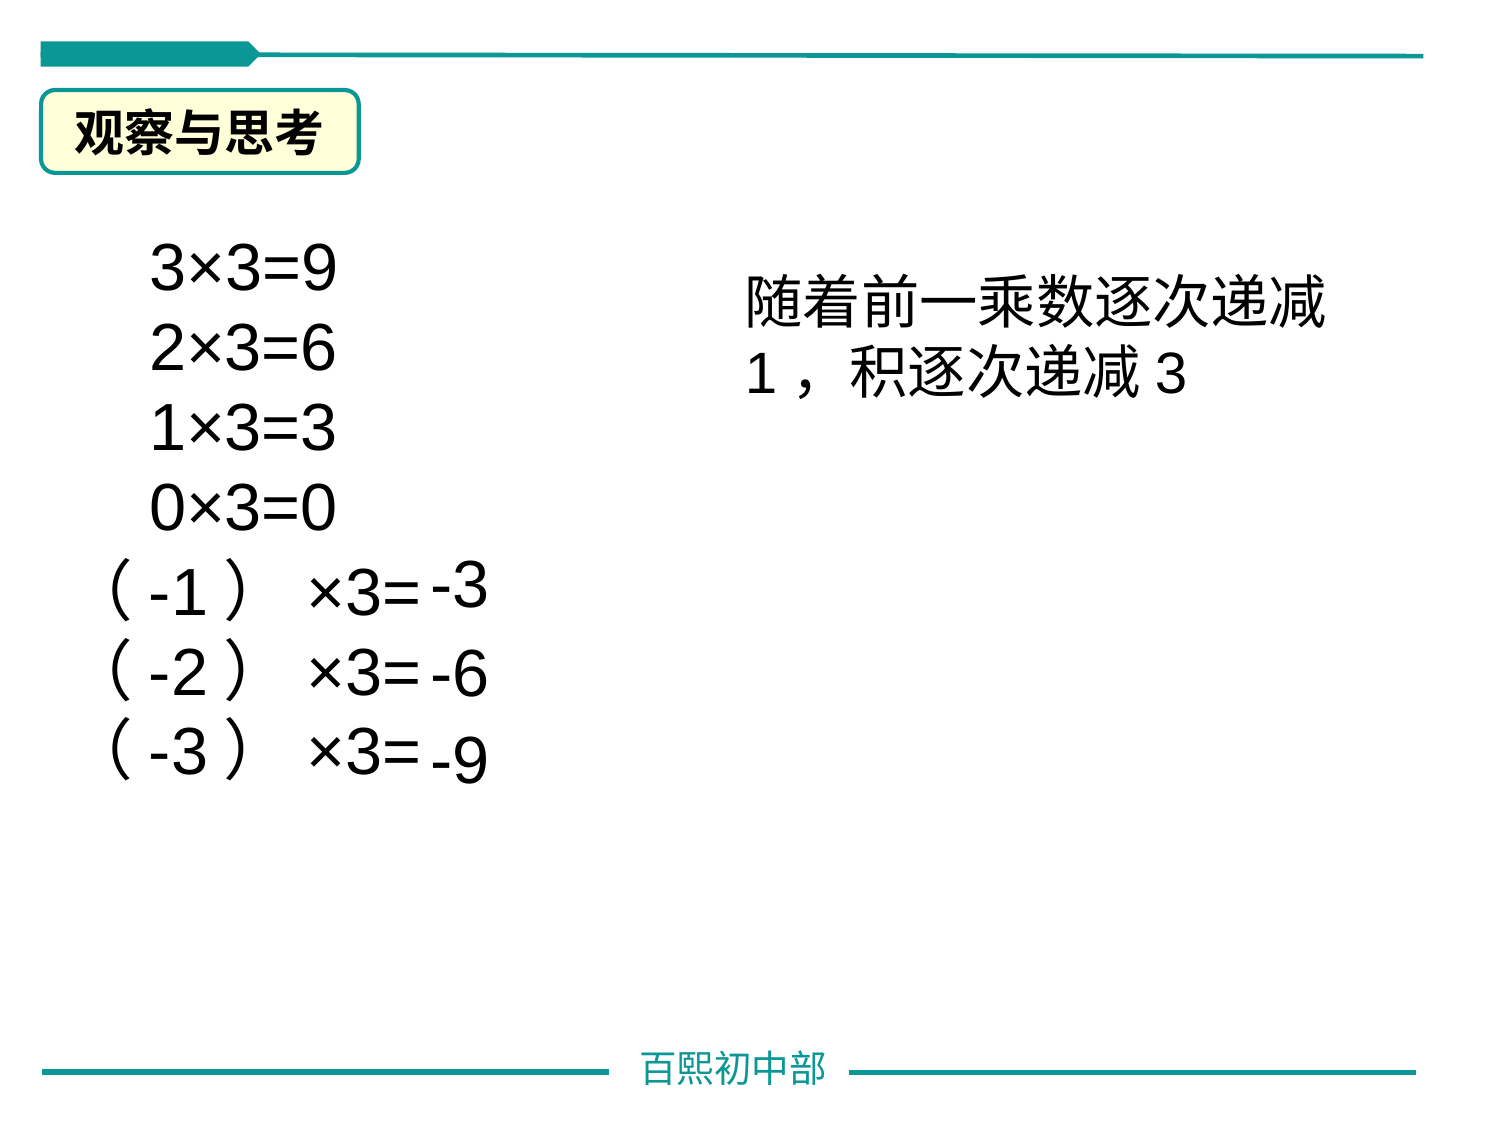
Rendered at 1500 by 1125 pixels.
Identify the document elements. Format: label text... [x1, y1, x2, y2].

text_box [42, 1037, 1417, 1098]
text_box 随着前一乘数逐次递减1，积逐次递减3 [730, 258, 1389, 413]
text_box 观察与思考 [41, 90, 359, 173]
text_box 3×3=9 2×3=6 1×3=3 0×3=0 [134, 216, 354, 541]
text_box -3 [415, 533, 524, 628]
text_box （-1）×3= （-2）×3= （-3）×3= [51, 541, 415, 796]
text_box -9 [415, 718, 505, 804]
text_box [40, 41, 1424, 67]
text_box -6 [415, 622, 505, 718]
